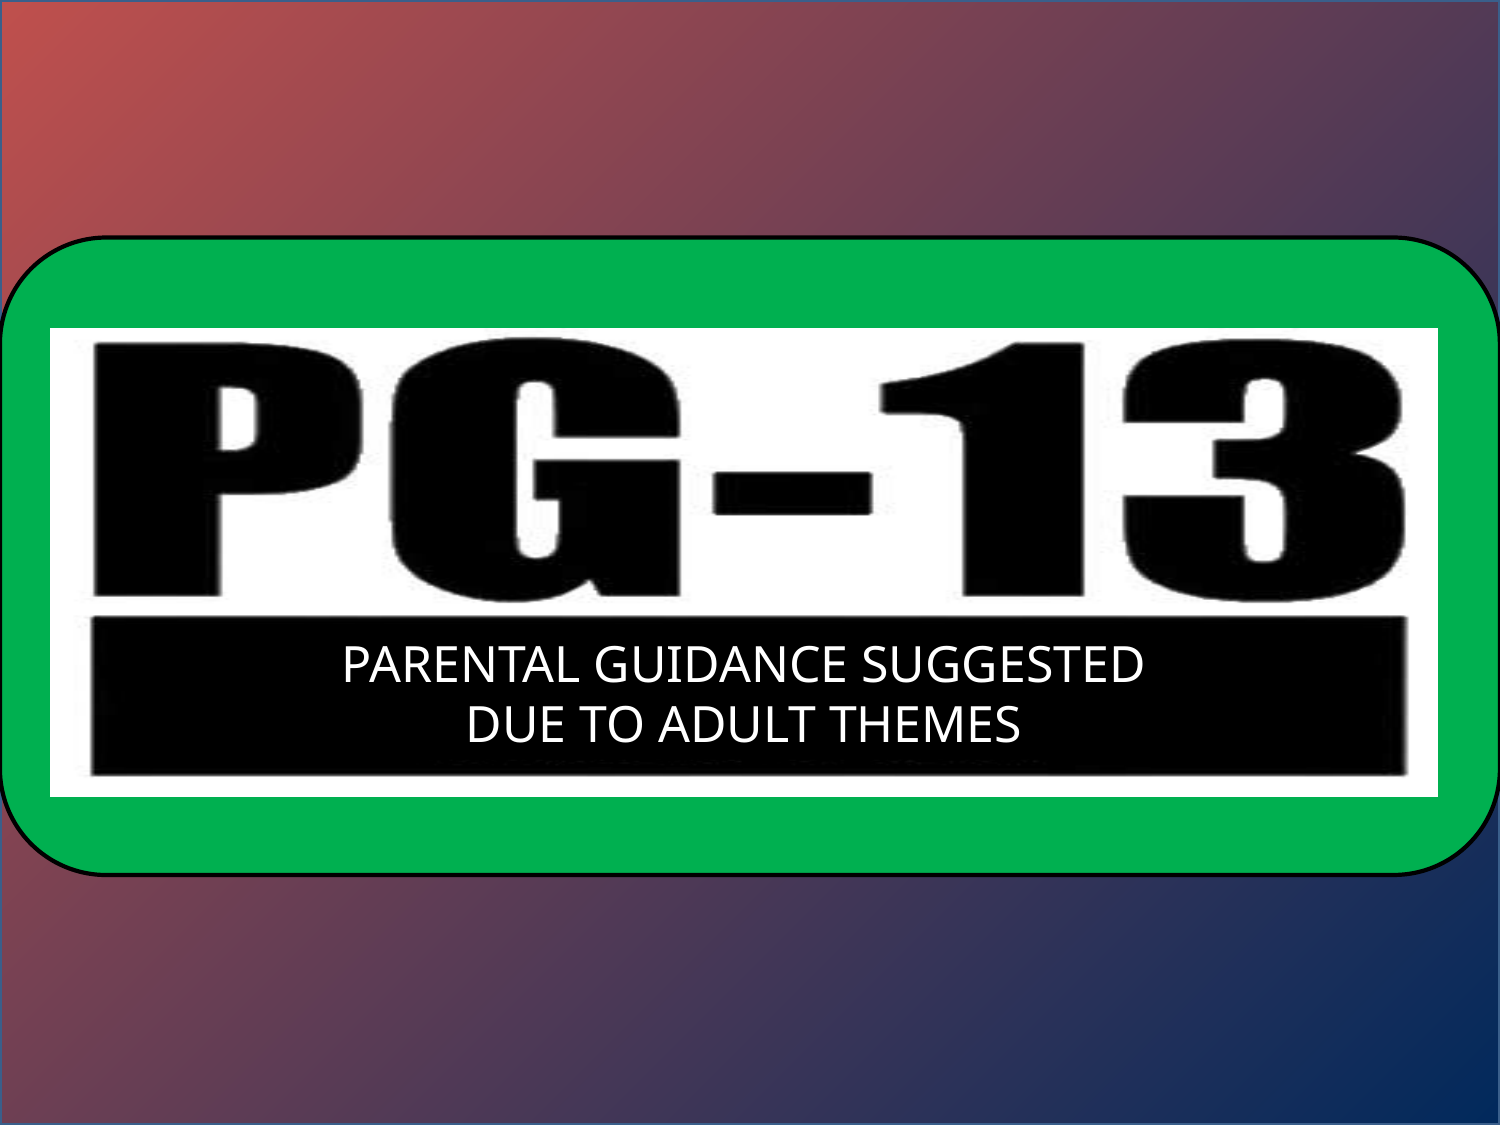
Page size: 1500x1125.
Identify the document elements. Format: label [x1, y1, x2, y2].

text_box [0, 235, 1500, 878]
picture [49, 327, 1438, 798]
